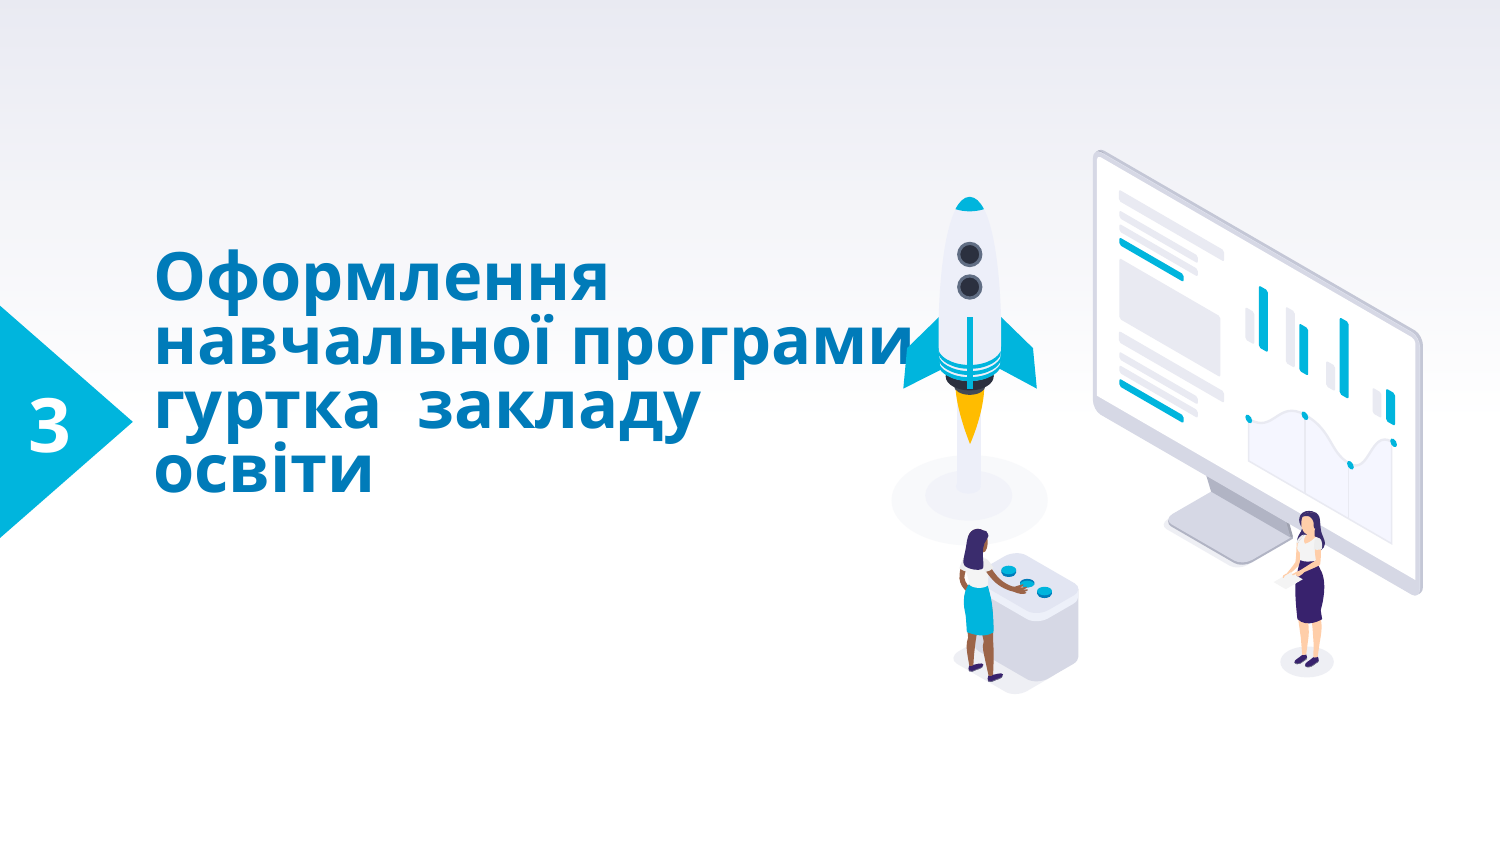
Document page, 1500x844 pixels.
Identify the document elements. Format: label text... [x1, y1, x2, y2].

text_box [891, 149, 1424, 695]
title Оформлення навчальної програми гуртка закладу освіти [153, 314, 886, 506]
text_box 3 [0, 306, 100, 540]
